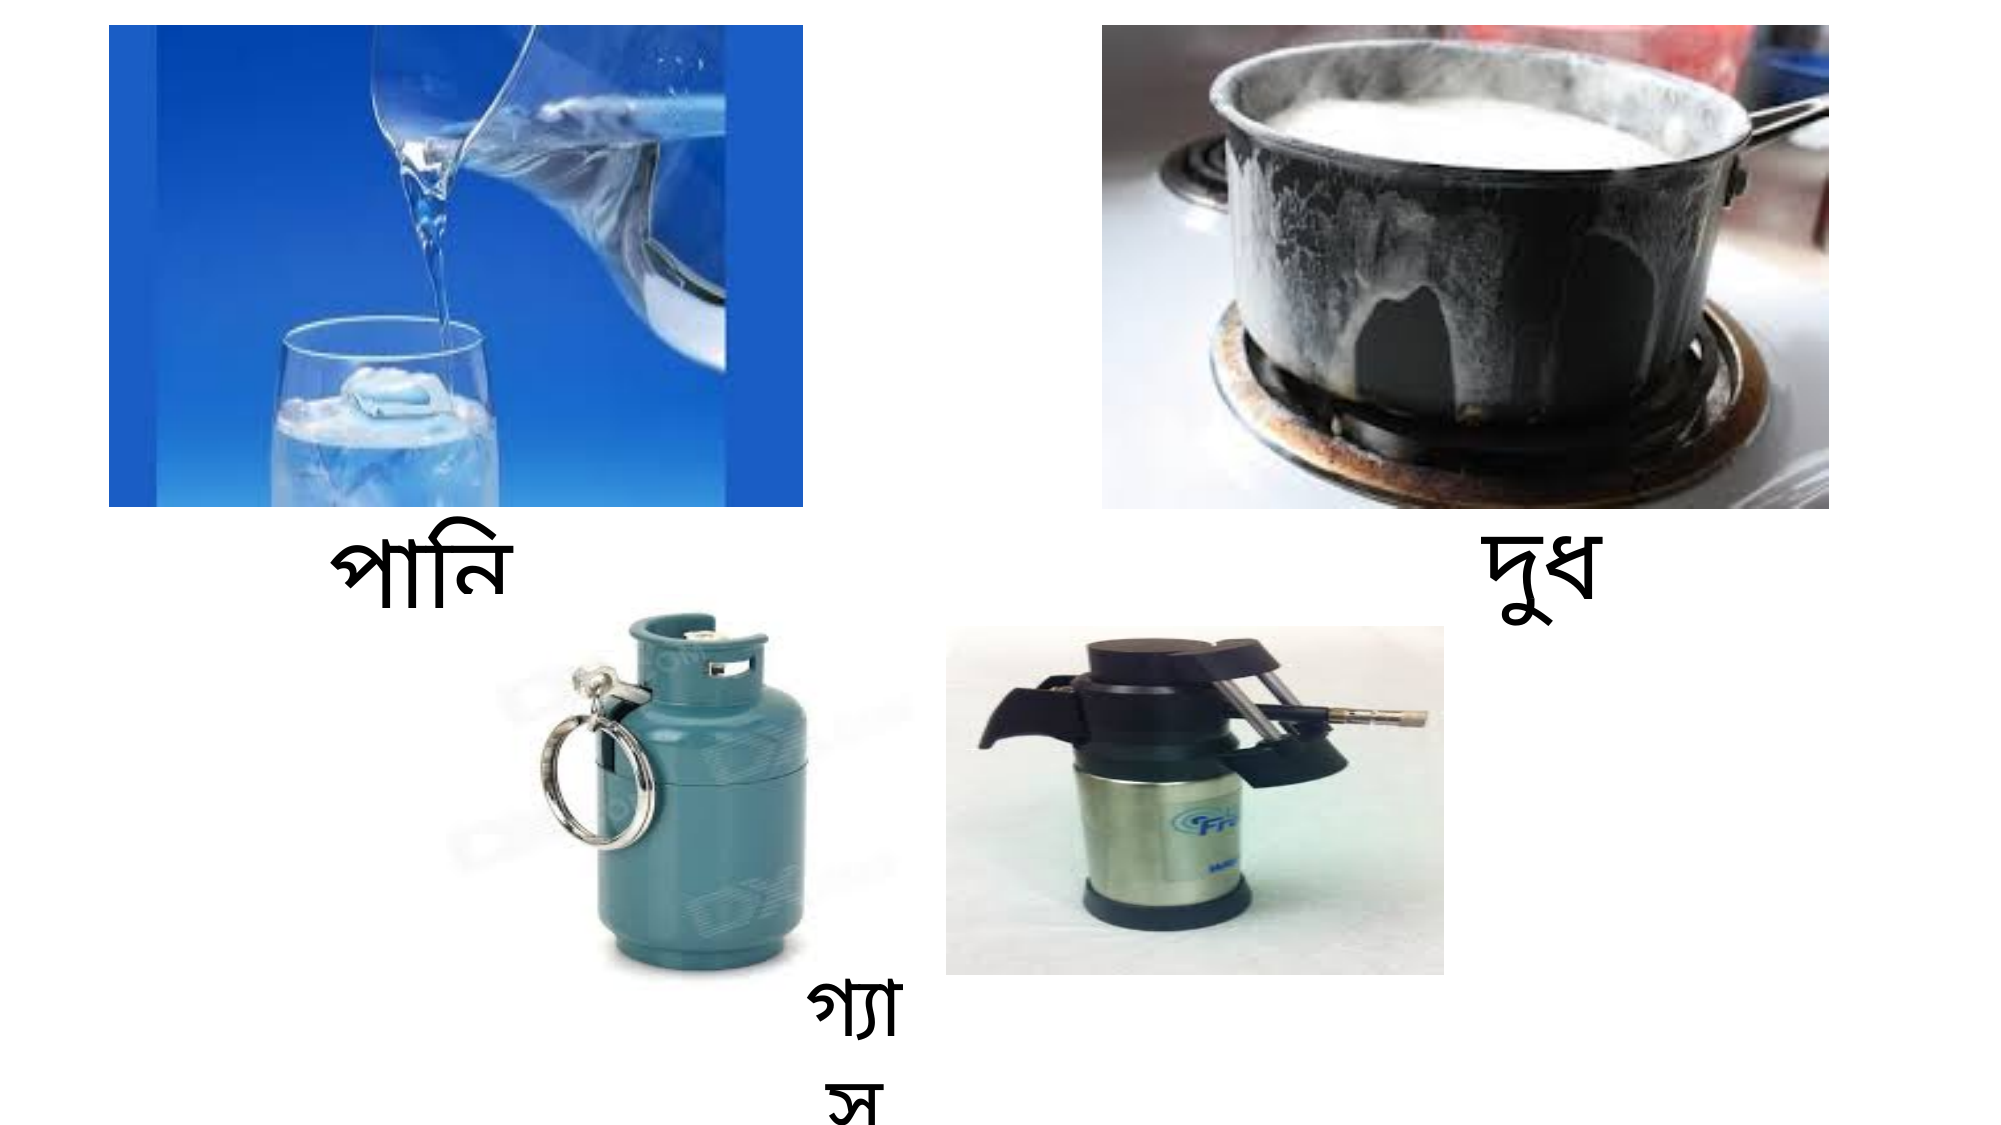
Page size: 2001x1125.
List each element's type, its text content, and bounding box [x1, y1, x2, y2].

picture [946, 626, 1444, 975]
text_box গ্যাস [766, 945, 943, 1125]
picture [446, 594, 921, 992]
picture [1102, 25, 1829, 509]
picture [109, 25, 803, 507]
text_box পানি [312, 507, 529, 636]
text_box দুধ [1455, 509, 1630, 628]
